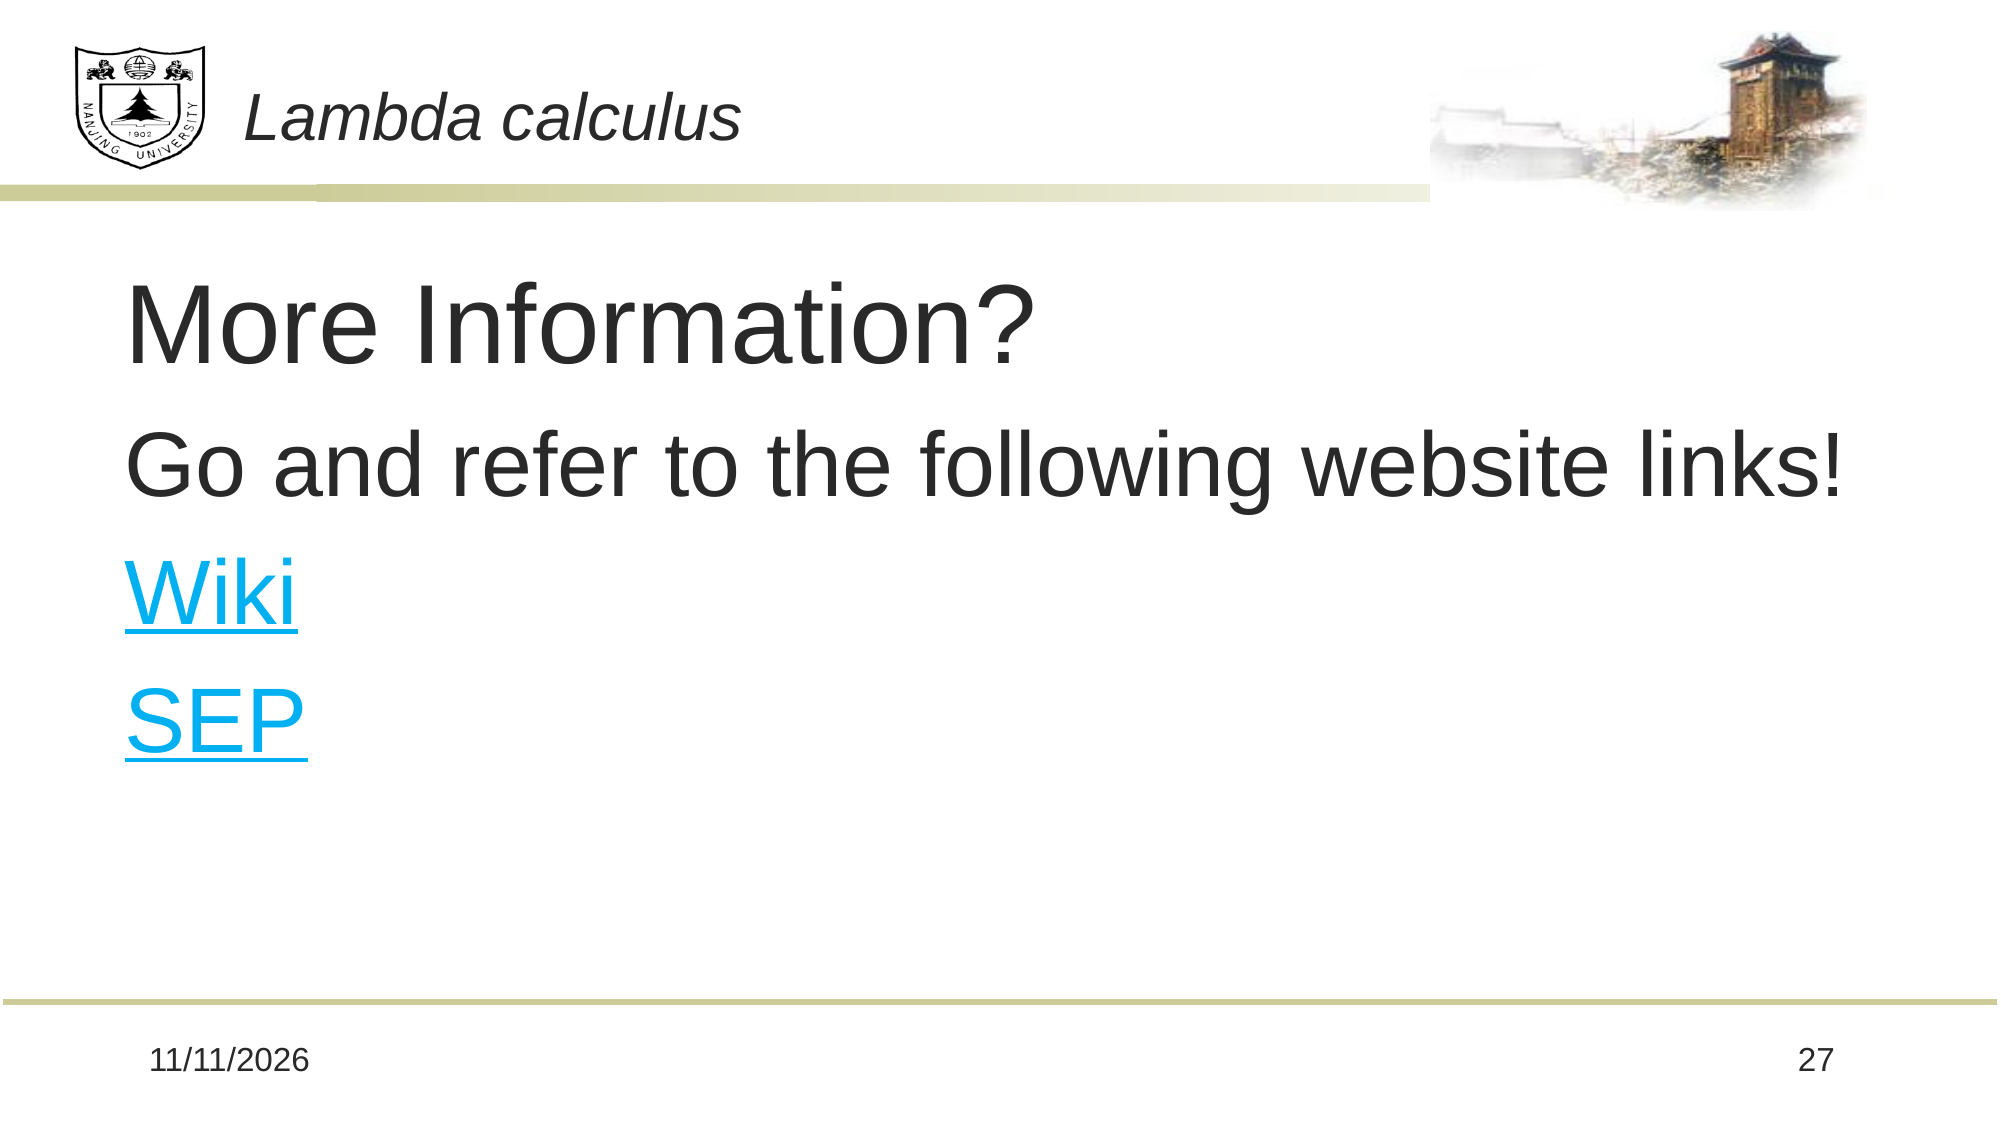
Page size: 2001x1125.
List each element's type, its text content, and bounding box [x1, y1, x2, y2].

title Lambda calculus [228, 66, 1457, 161]
picture [1430, 31, 1867, 211]
picture [3, 999, 1998, 1005]
slide_number 27 [1645, 1030, 1851, 1107]
picture [67, 42, 213, 173]
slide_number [133, 1030, 417, 1107]
list More Information? Go and refer to the following website links! Wiki SEP [109, 243, 1891, 965]
